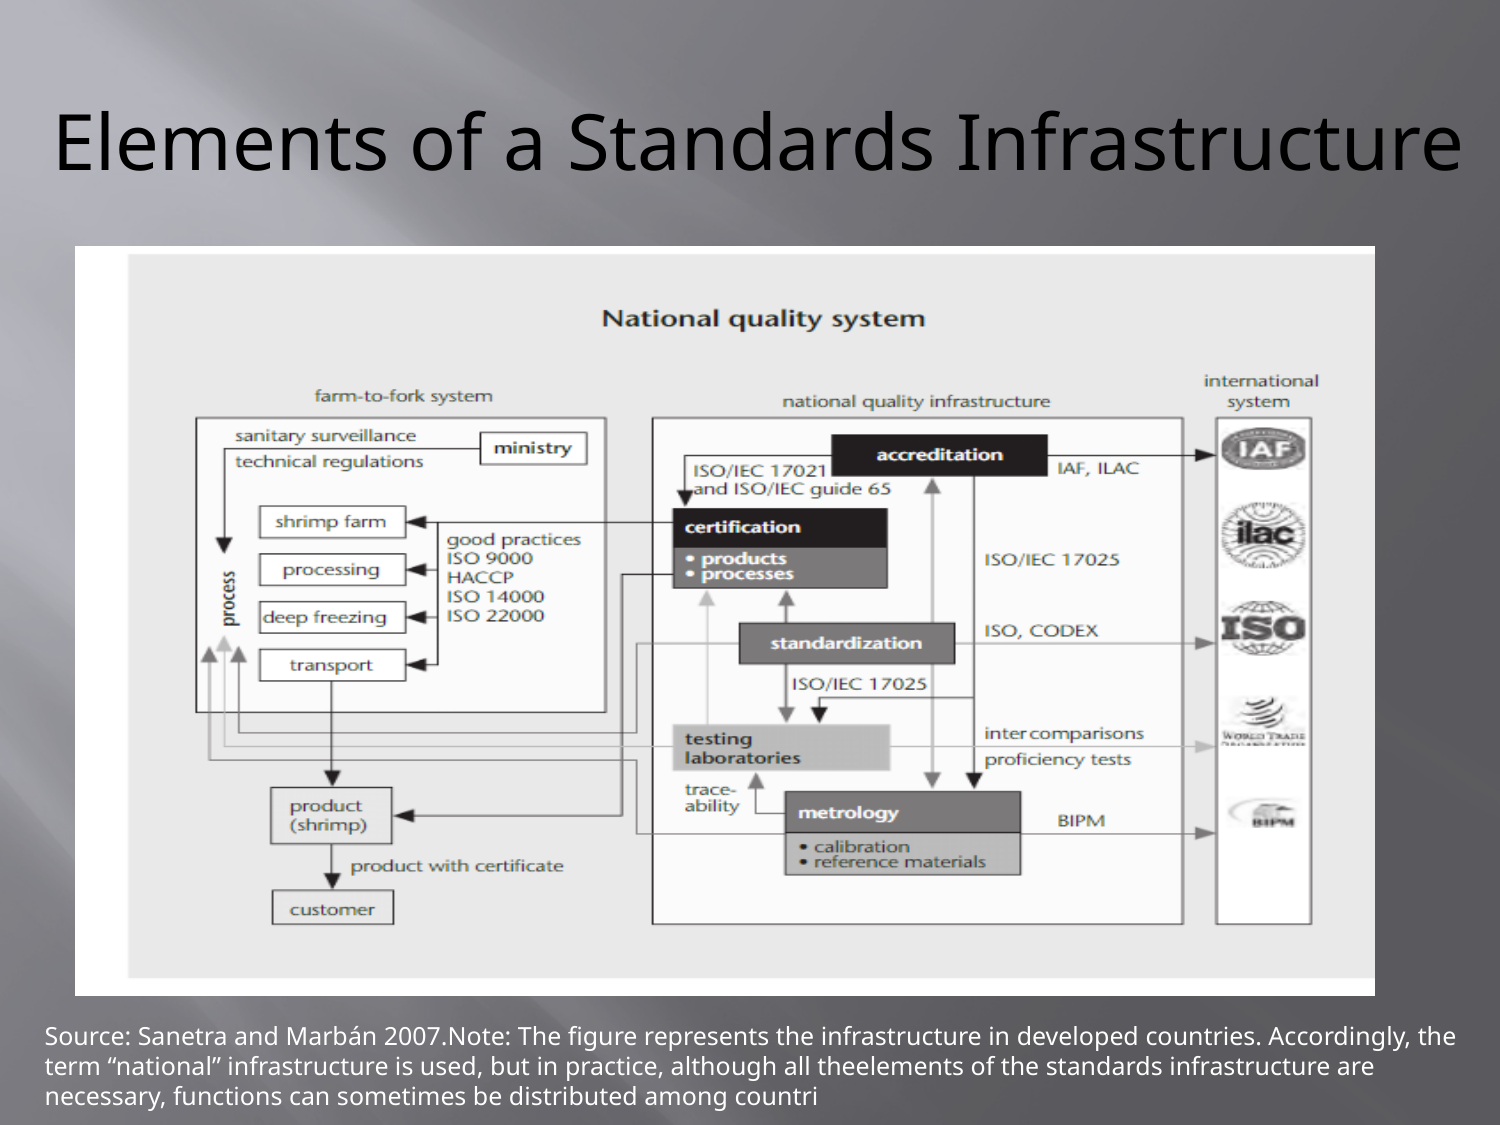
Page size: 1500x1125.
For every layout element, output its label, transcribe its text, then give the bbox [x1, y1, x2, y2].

text_box Source: Sanetra and Marbán 2007.Note: The figure represents the infrastructure in developed countries. Accordingly, the term “national” infrastructure is used, but in practice, although all theelements of the standards infrastructure are necessary, functions can sometimes be distributed among countri [29, 1013, 1500, 1118]
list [74, 246, 1376, 996]
title Elements of a Standards Infrastructure [29, 45, 1488, 233]
